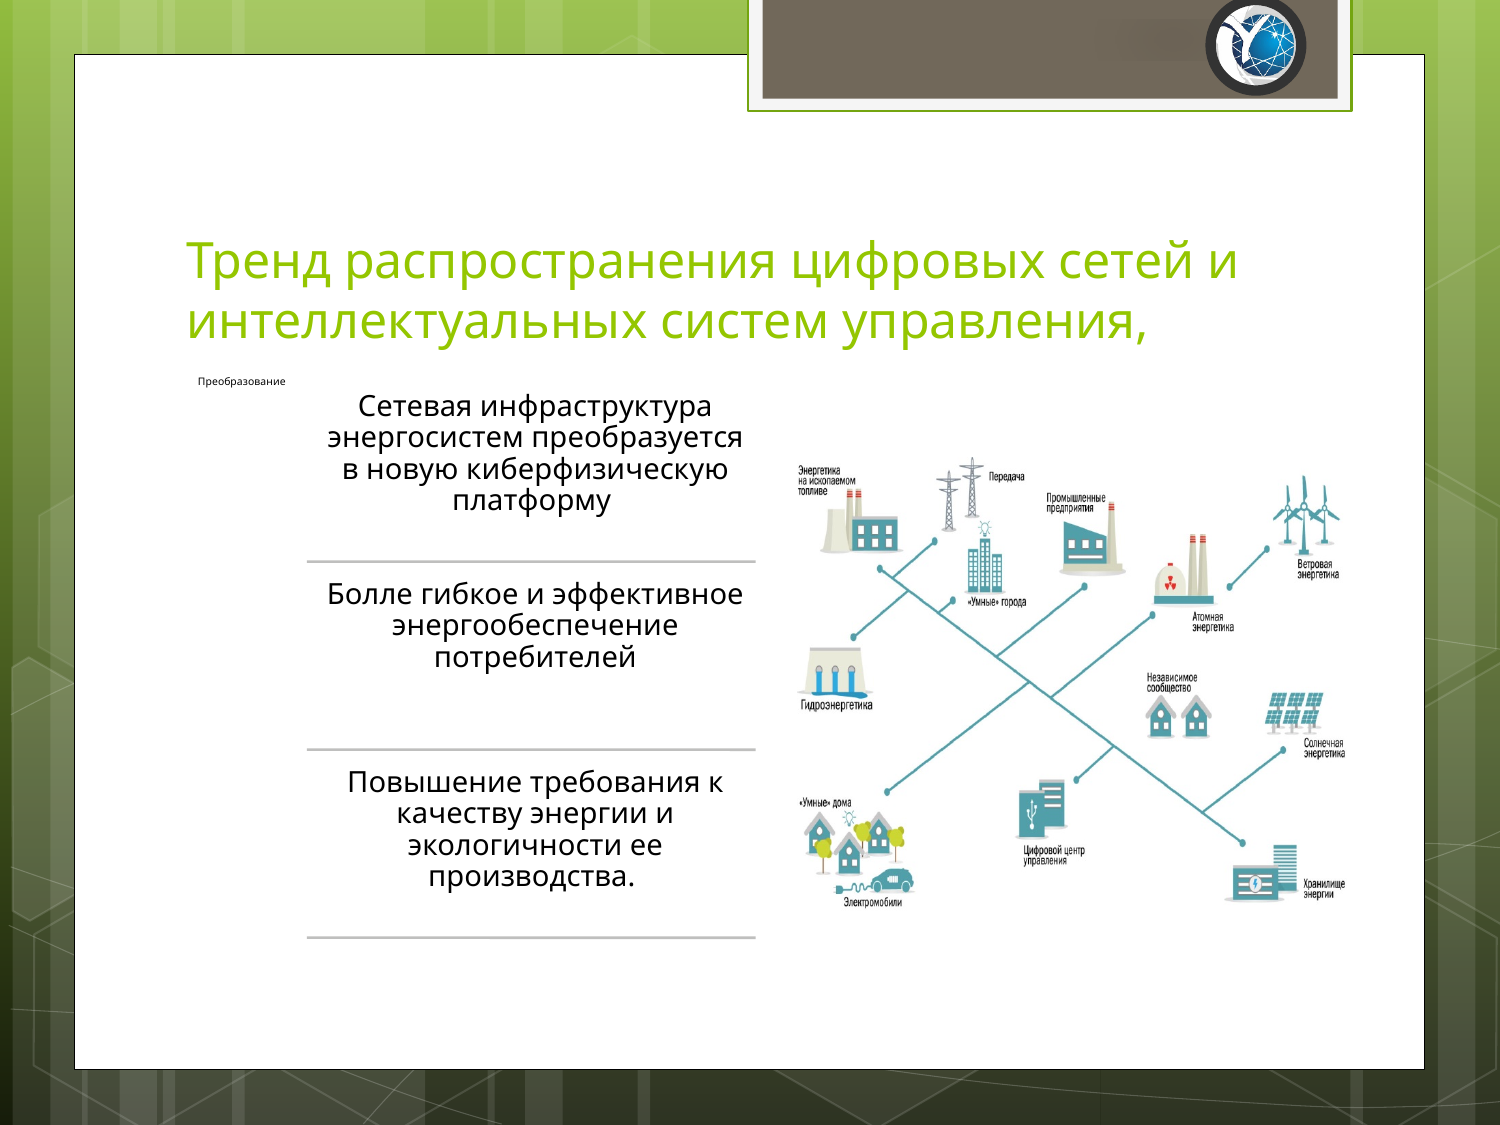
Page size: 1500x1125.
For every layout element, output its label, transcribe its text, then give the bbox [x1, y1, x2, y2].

picture [1210, 0, 1302, 91]
title Тренд распространения цифровых сетей и интеллектуальных систем управления, [171, 168, 1324, 357]
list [796, 457, 1347, 913]
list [194, 373, 756, 947]
